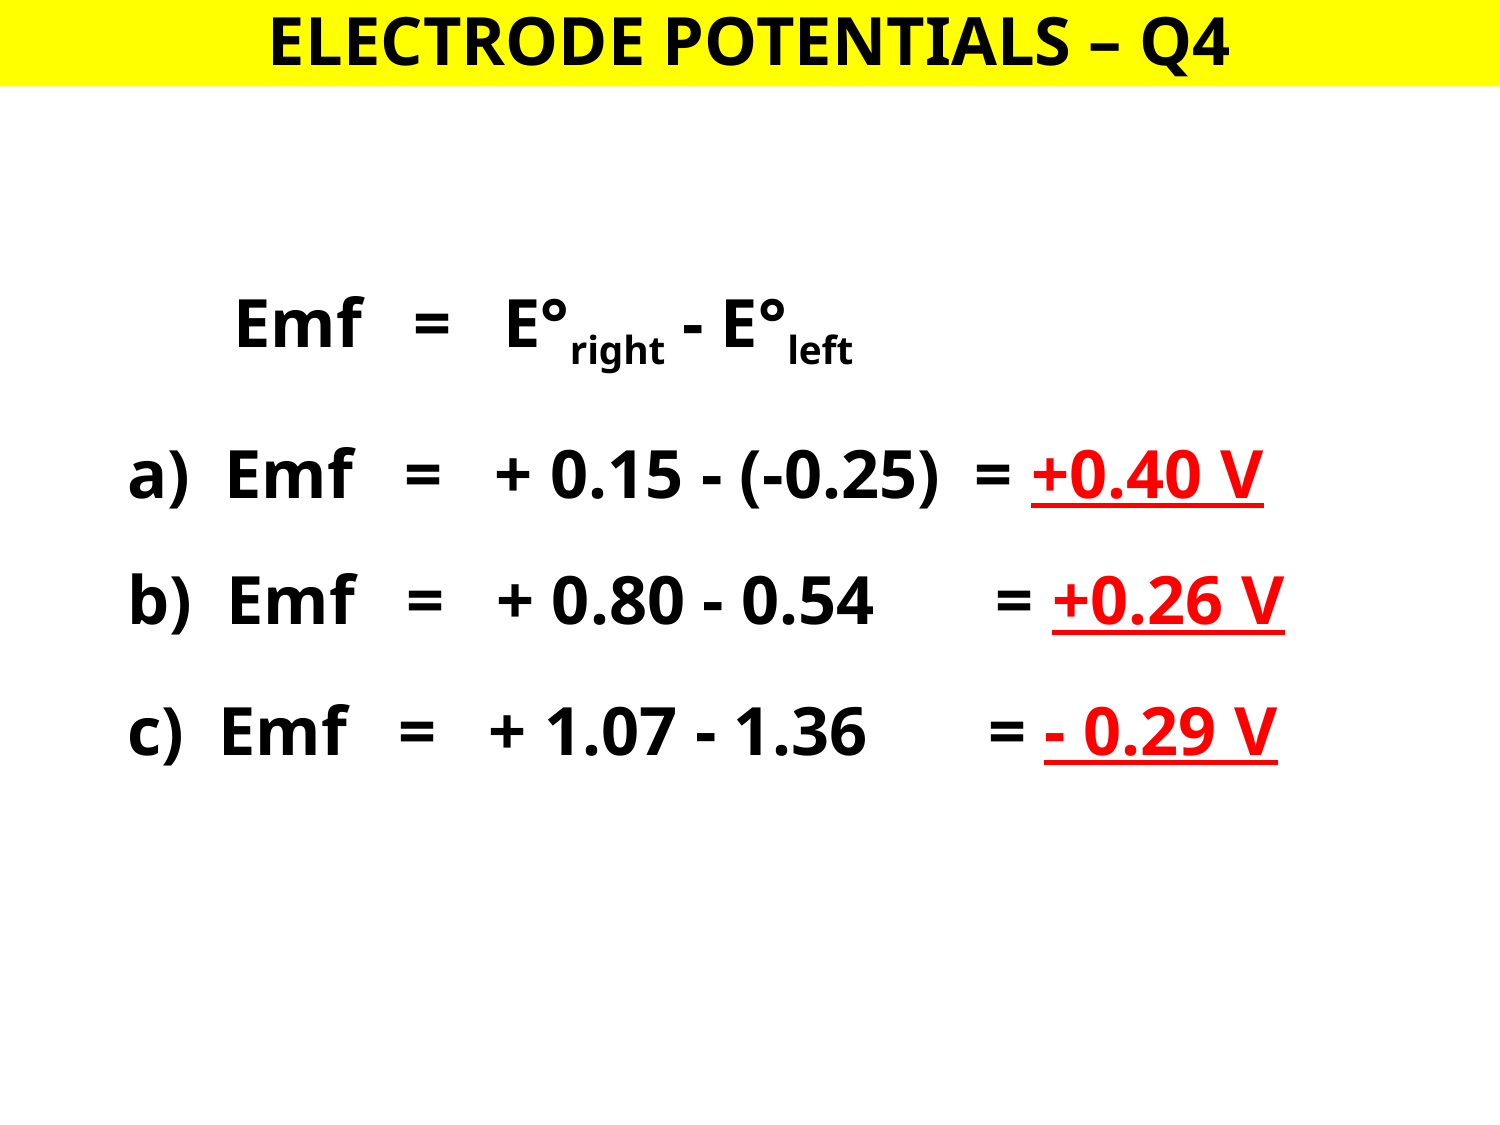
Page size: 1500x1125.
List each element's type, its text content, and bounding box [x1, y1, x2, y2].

text_box c) Emf = + 1.07 - 1.36 = - 0.29 V [112, 680, 1500, 776]
text_box ELECTRODE POTENTIALS – Q4 [0, 0, 1500, 87]
text_box Emf = E°right - E°left [218, 273, 1223, 380]
text_box a) Emf = + 0.15 - (-0.25) = +0.40 V [112, 424, 1500, 519]
text_box b) Emf = + 0.80 - 0.54 = +0.26 V [112, 550, 1500, 646]
